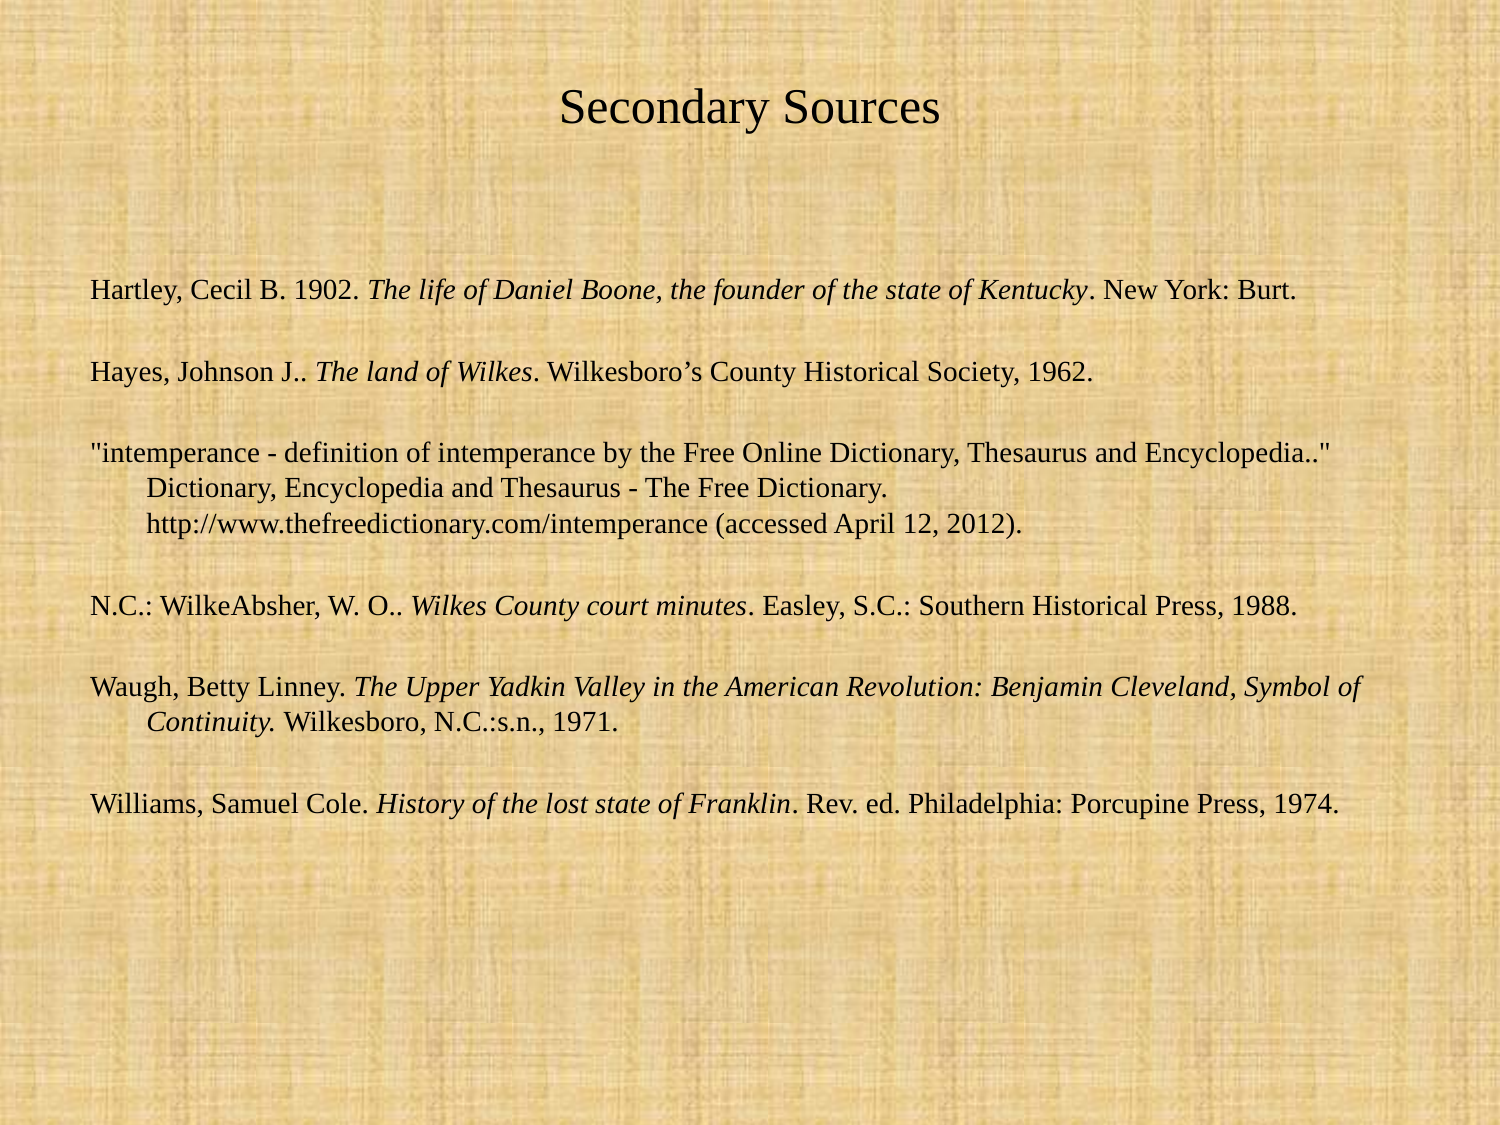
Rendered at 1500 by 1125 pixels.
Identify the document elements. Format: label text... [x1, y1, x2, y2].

title Secondary Sources [75, 45, 1425, 163]
picture [0, 0, 1500, 1125]
list Hartley, Cecil B. 1902. The life of Daniel Boone, the founder of the state of Kentucky. New York: Burt. Hayes, Johnson J.. The land of Wilkes. Wilkesboro’s County Historical Society, 1962. "intemperance - definition of intemperance by the Free Online Dictionary, Thesaurus and Encyclopedia.." Dictionary, Encyclopedia and Thesaurus - The Free Dictionary. http://www.thefreedictionary.com/intemperance (accessed April 12, 2012). N.C.: WilkeAbsher, W. O.. Wilkes County court minutes. Easley, S.C.: Southern Historical Press, 1988. Waugh, Betty Linney. The Upper Yadkin Valley in the American Revolution: Benjamin Cleveland, Symbol of Continuity. Wilkesboro, N.C.:s.n., 1971. Williams, Samuel Cole. History of the lost state of Franklin. Rev. ed. Philadelphia: Porcupine Press, 1974. [75, 262, 1425, 1005]
